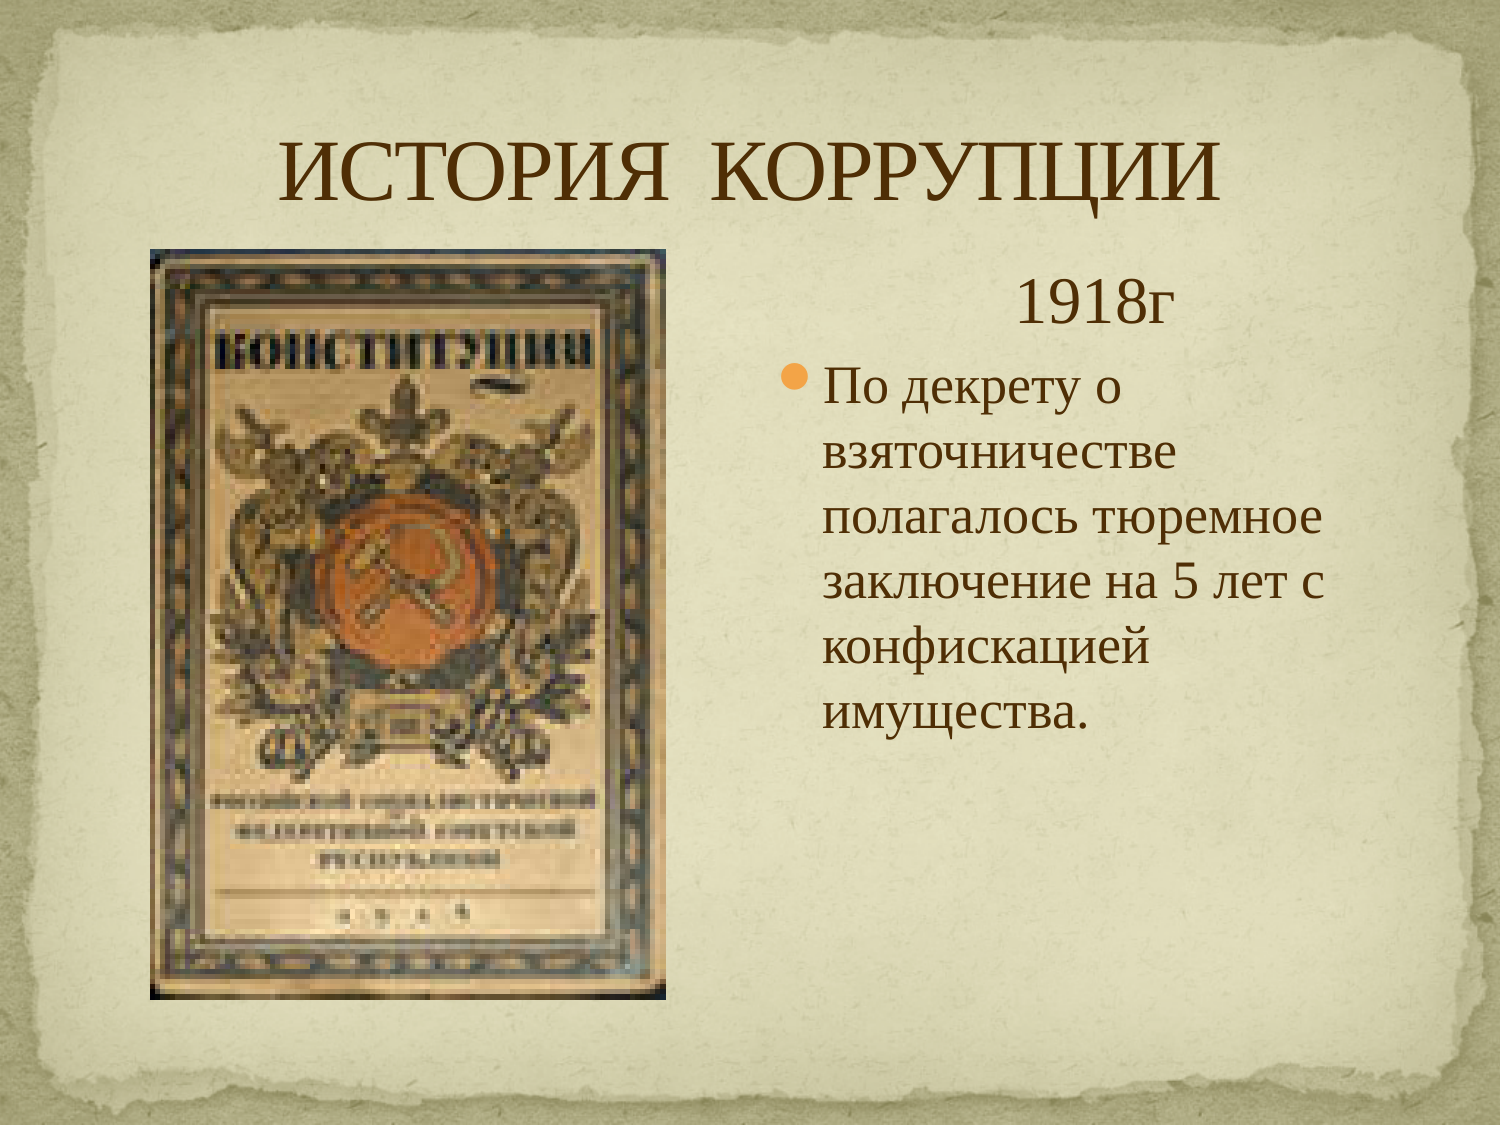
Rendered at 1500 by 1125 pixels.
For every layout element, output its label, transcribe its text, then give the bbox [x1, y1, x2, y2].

picture [150, 249, 666, 262]
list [152, 251, 666, 1000]
title ИСТОРИЯ КОРРУПЦИИ [74, 24, 1425, 225]
list 1918г По декрету о взяточничестве полагалось тюремное заключение на 5 лет с конфискацией имущества. [762, 249, 1429, 1000]
